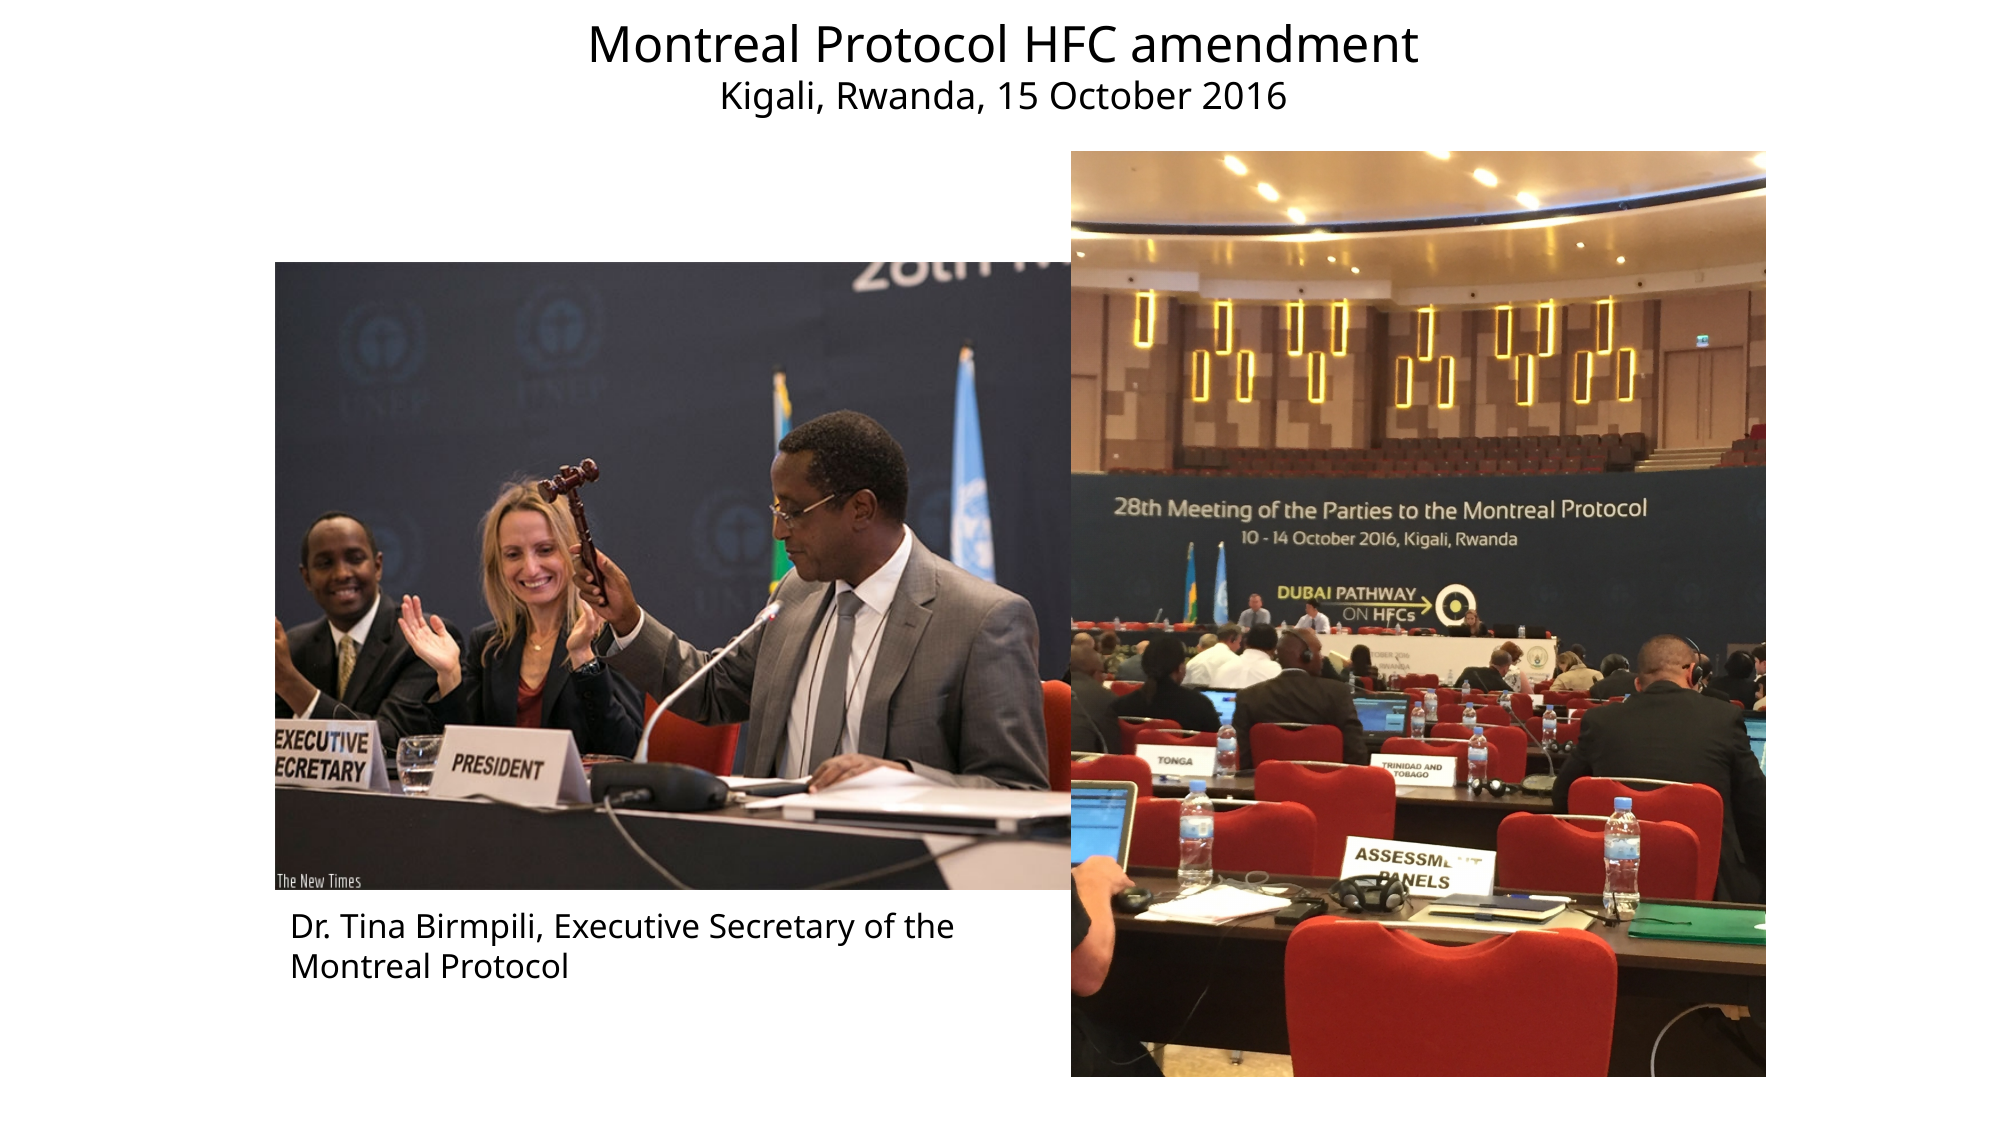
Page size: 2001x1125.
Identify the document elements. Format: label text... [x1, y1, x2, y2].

picture [274, 151, 1766, 1077]
text_box Montreal Protocol HFC amendment Kigali, Rwanda, 15 October 2016 [425, 11, 1583, 118]
text_box Dr. Tina Birmpili, Executive Secretary of the Montreal Protocol [274, 898, 1013, 993]
